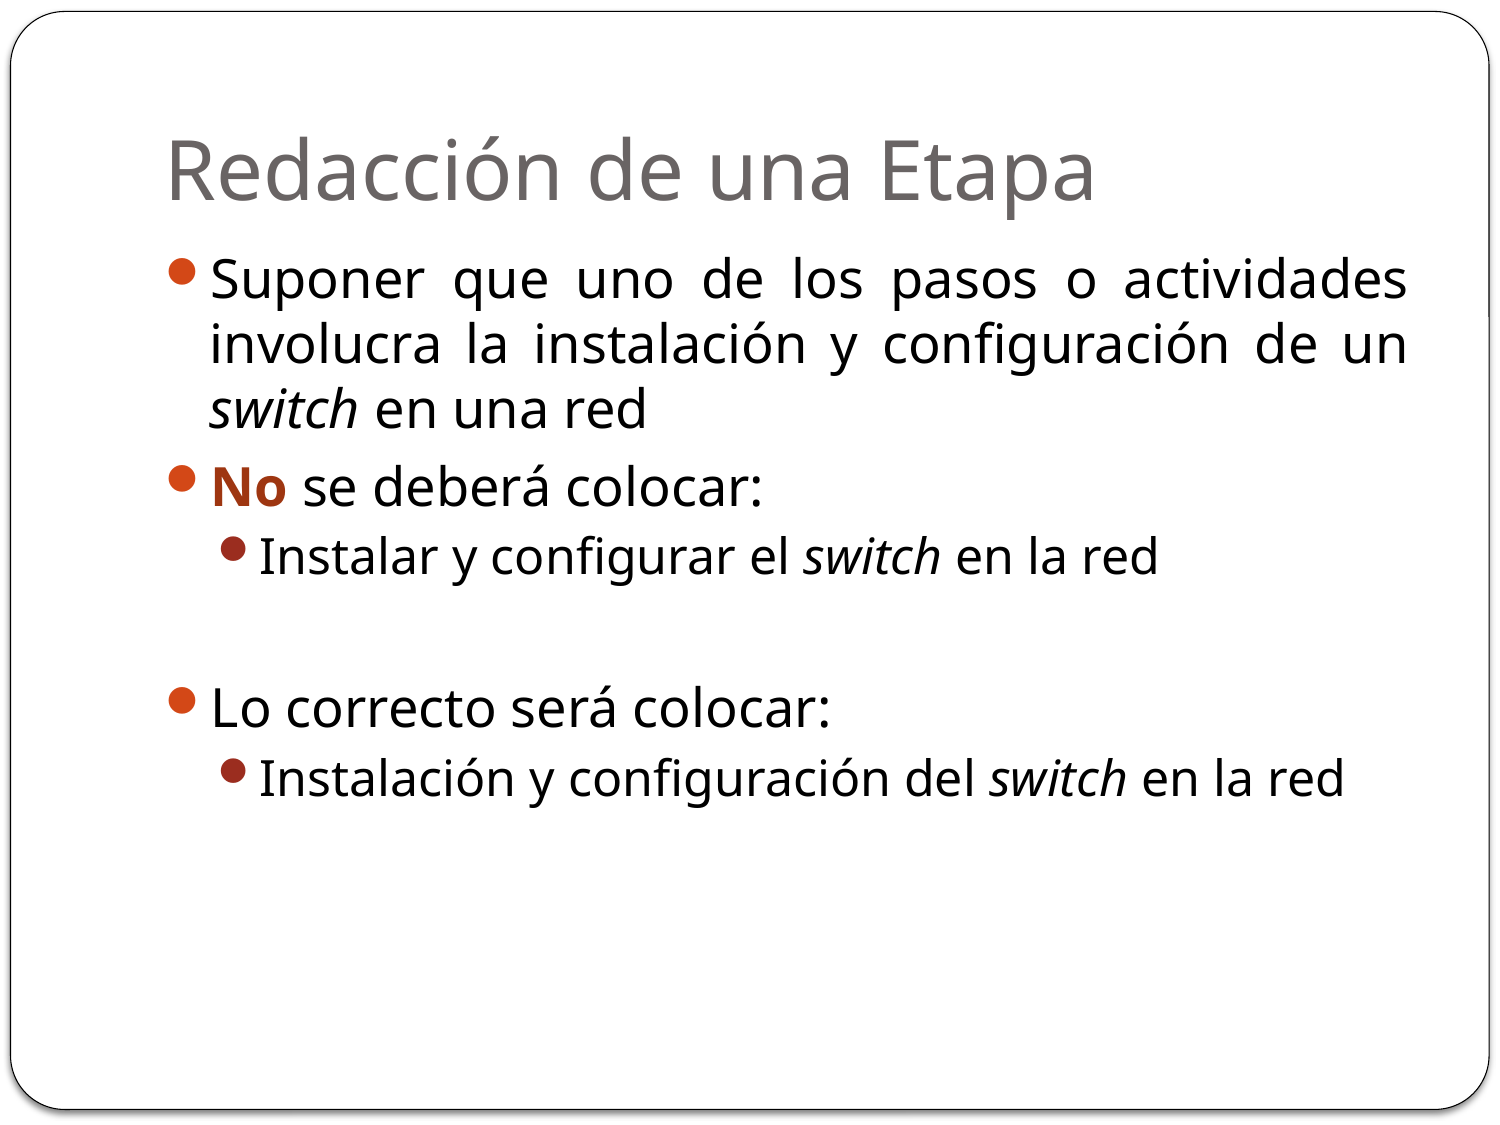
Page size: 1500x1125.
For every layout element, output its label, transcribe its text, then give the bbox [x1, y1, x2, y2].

title Redacción de una Etapa [150, 45, 1425, 233]
list Suponer que uno de los pasos o actividades involucra la instalación y configuración de un switch en una red No se deberá colocar: Instalar y configurar el switch en la red Lo correcto será colocar: Instalación y configuración del switch en la red [150, 237, 1425, 988]
